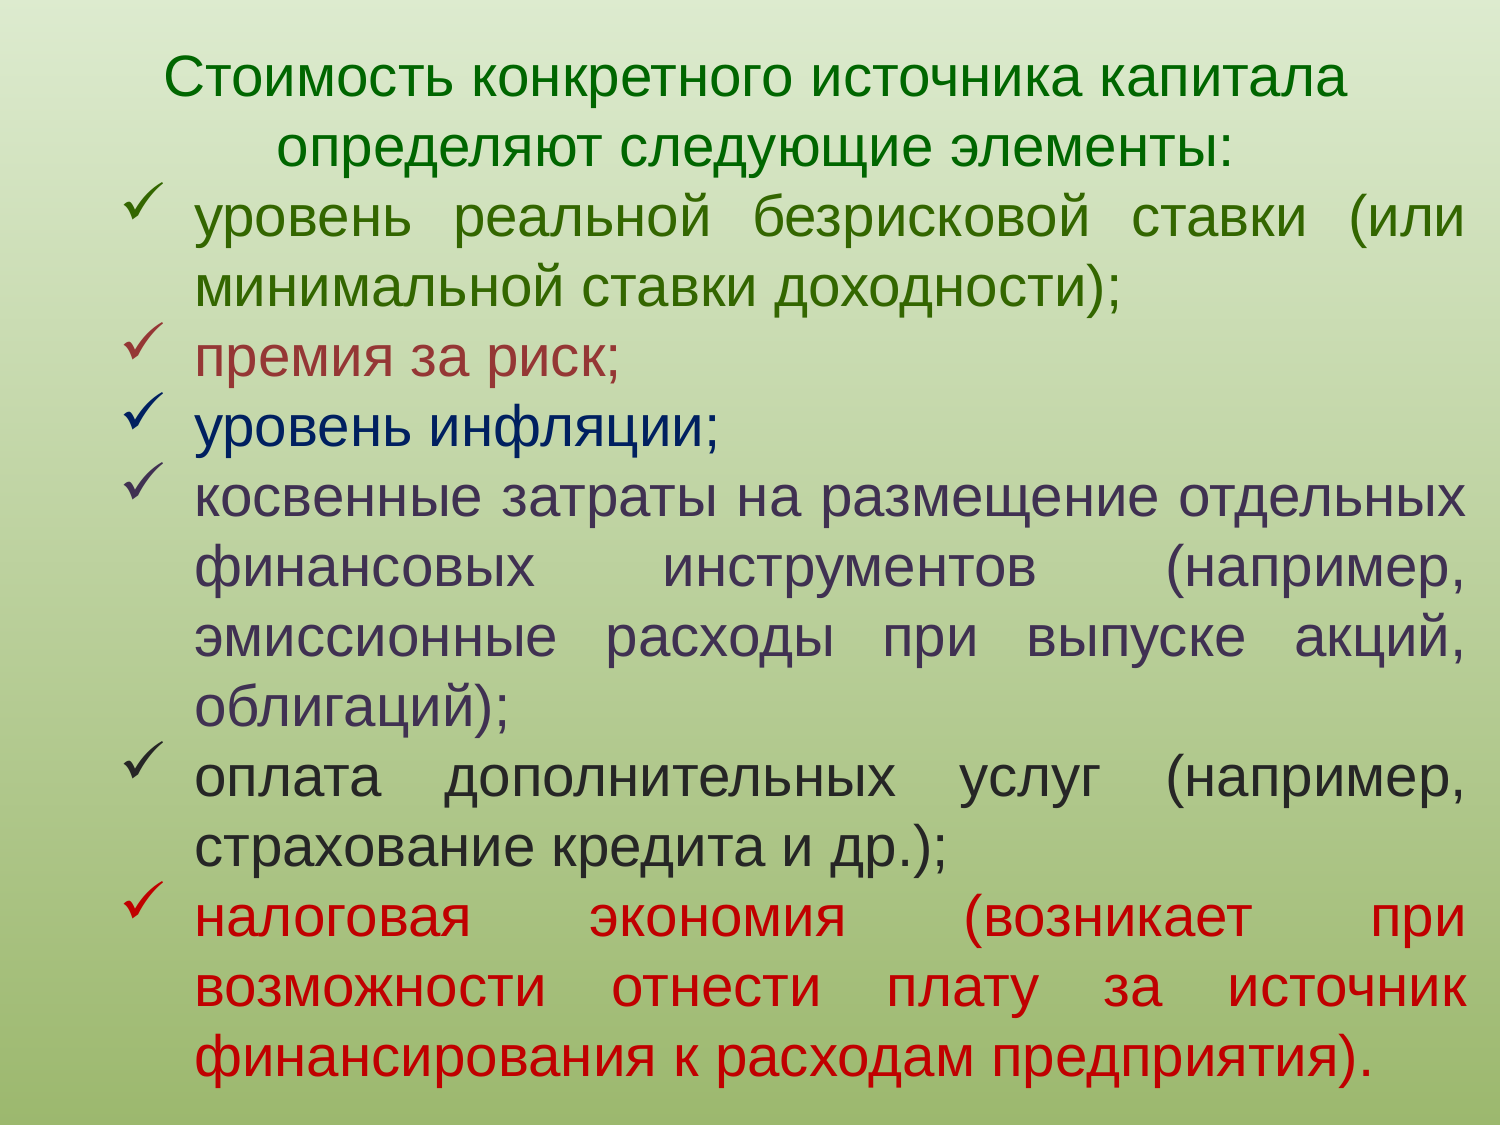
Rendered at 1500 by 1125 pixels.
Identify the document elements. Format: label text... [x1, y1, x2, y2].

text_box Стоимость конкретного источника капитала определяют следующие элементы: уровень реальной безрисковой ставки (или минимальной ставки доходности); премия за риск; уровень инфляции; косвенные затраты на размещение отдельных финансовых инструментов (например, эмиссионные расходы при выпуске акций, облигаций); оплата дополнительных услуг (например, страхование кредита и др.); налоговая экономия (возникает при возможности отнести плату за источник финансирования к расходам предприятия). [29, 30, 1483, 1096]
